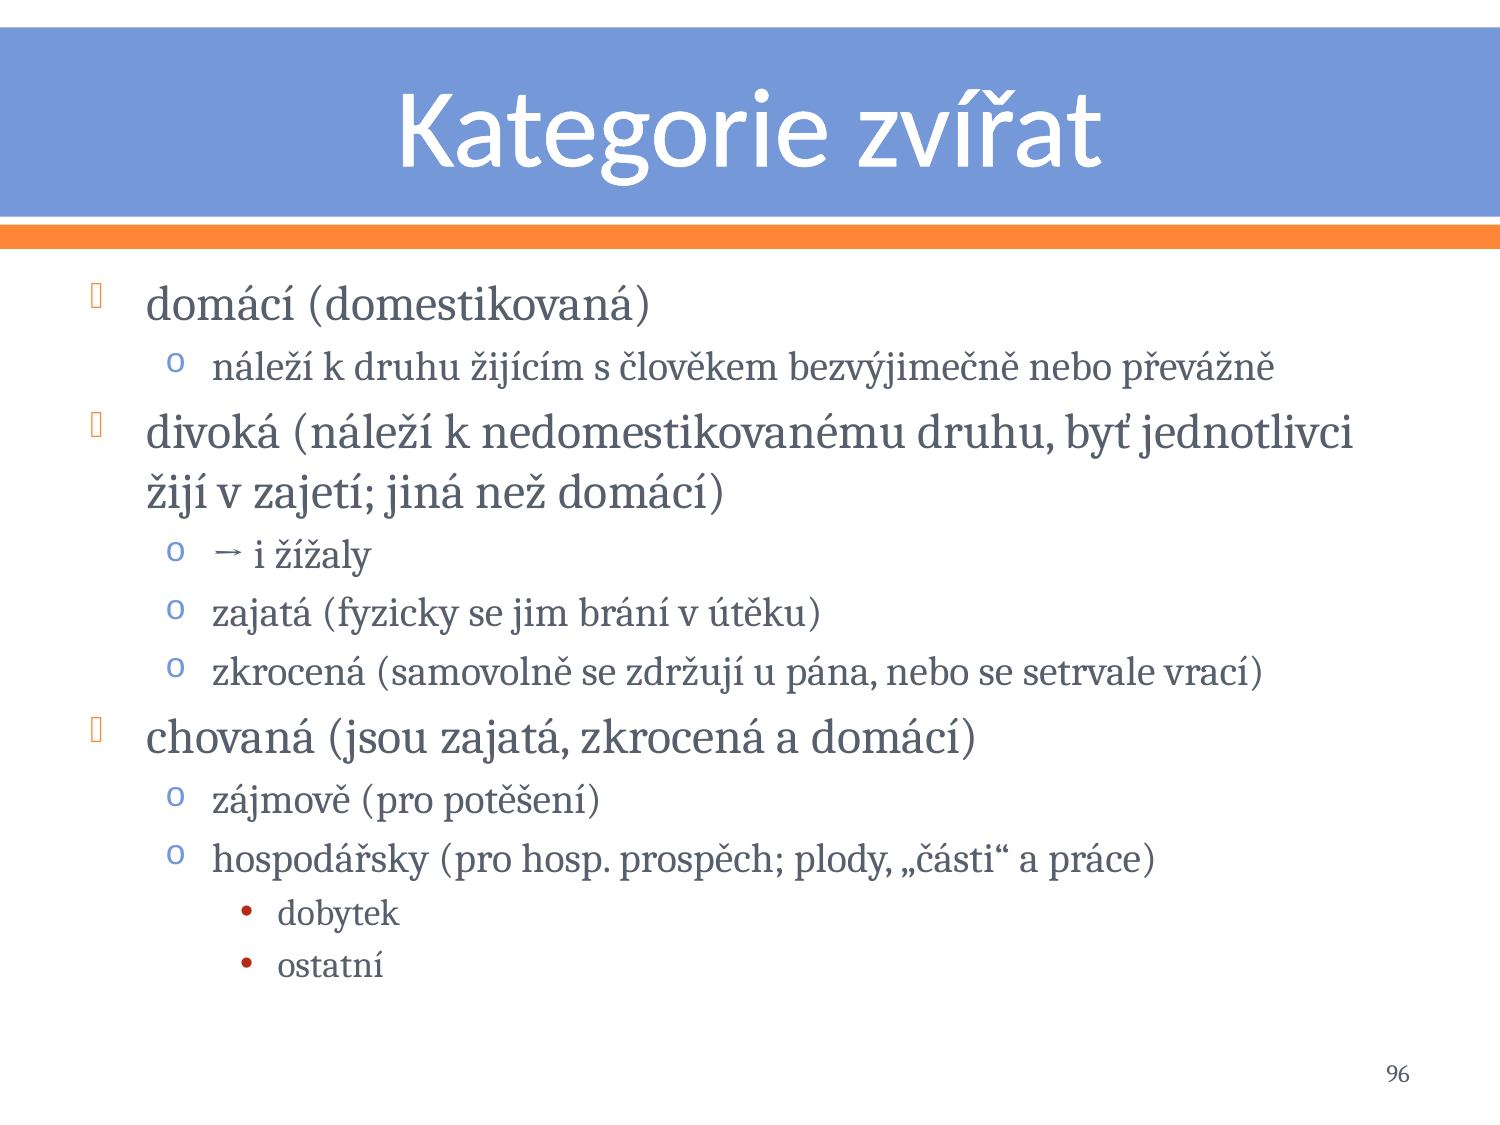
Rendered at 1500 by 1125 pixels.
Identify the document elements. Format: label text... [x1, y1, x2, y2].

title Kategorie zvířat [75, 29, 1425, 213]
slide_number 96 [1074, 1042, 1425, 1103]
list domácí (domestikovaná) náleží k druhu žijícím s člověkem bezvýjimečně nebo převážně divoká (náleží k nedomestikovanému druhu, byť jednotlivci žijí v zajetí; jiná než domácí) → i žížaly zajatá (fyzicky se jim brání v útěku) zkrocená (samovolně se zdržují u pána, nebo se setrvale vrací) chovaná (jsou zajatá, zkrocená a domácí) zájmově (pro potěšení) hospodářsky (pro hosp. prospěch; plody, „části“ a práce) dobytek ostatní [75, 262, 1425, 1005]
